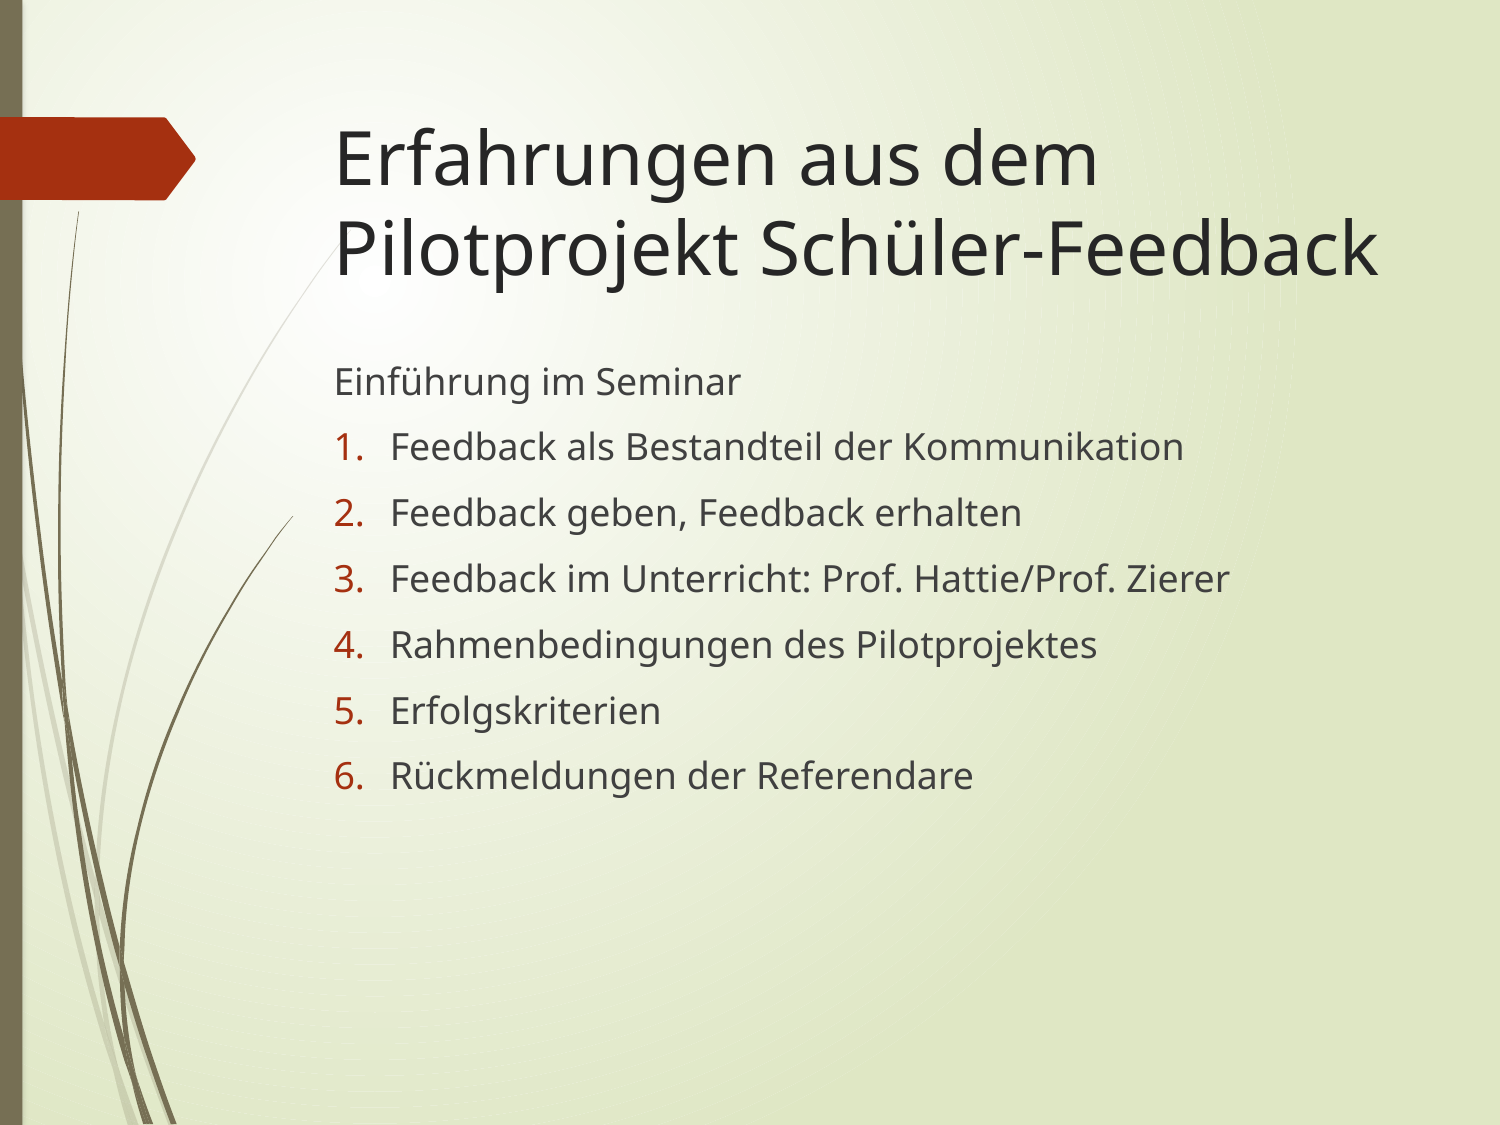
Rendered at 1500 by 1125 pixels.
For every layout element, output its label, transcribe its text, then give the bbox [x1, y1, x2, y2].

list Einführung im Seminar Feedback als Bestandteil der Kommunikation Feedback geben, Feedback erhalten Feedback im Unterricht: Prof. Hattie/Prof. Zierer Rahmenbedingungen des Pilotprojektes Erfolgskriterien Rückmeldungen der Referendare [318, 350, 1416, 970]
title Erfahrungen aus dem Pilotprojekt Schüler-Feedback [319, 102, 1416, 313]
